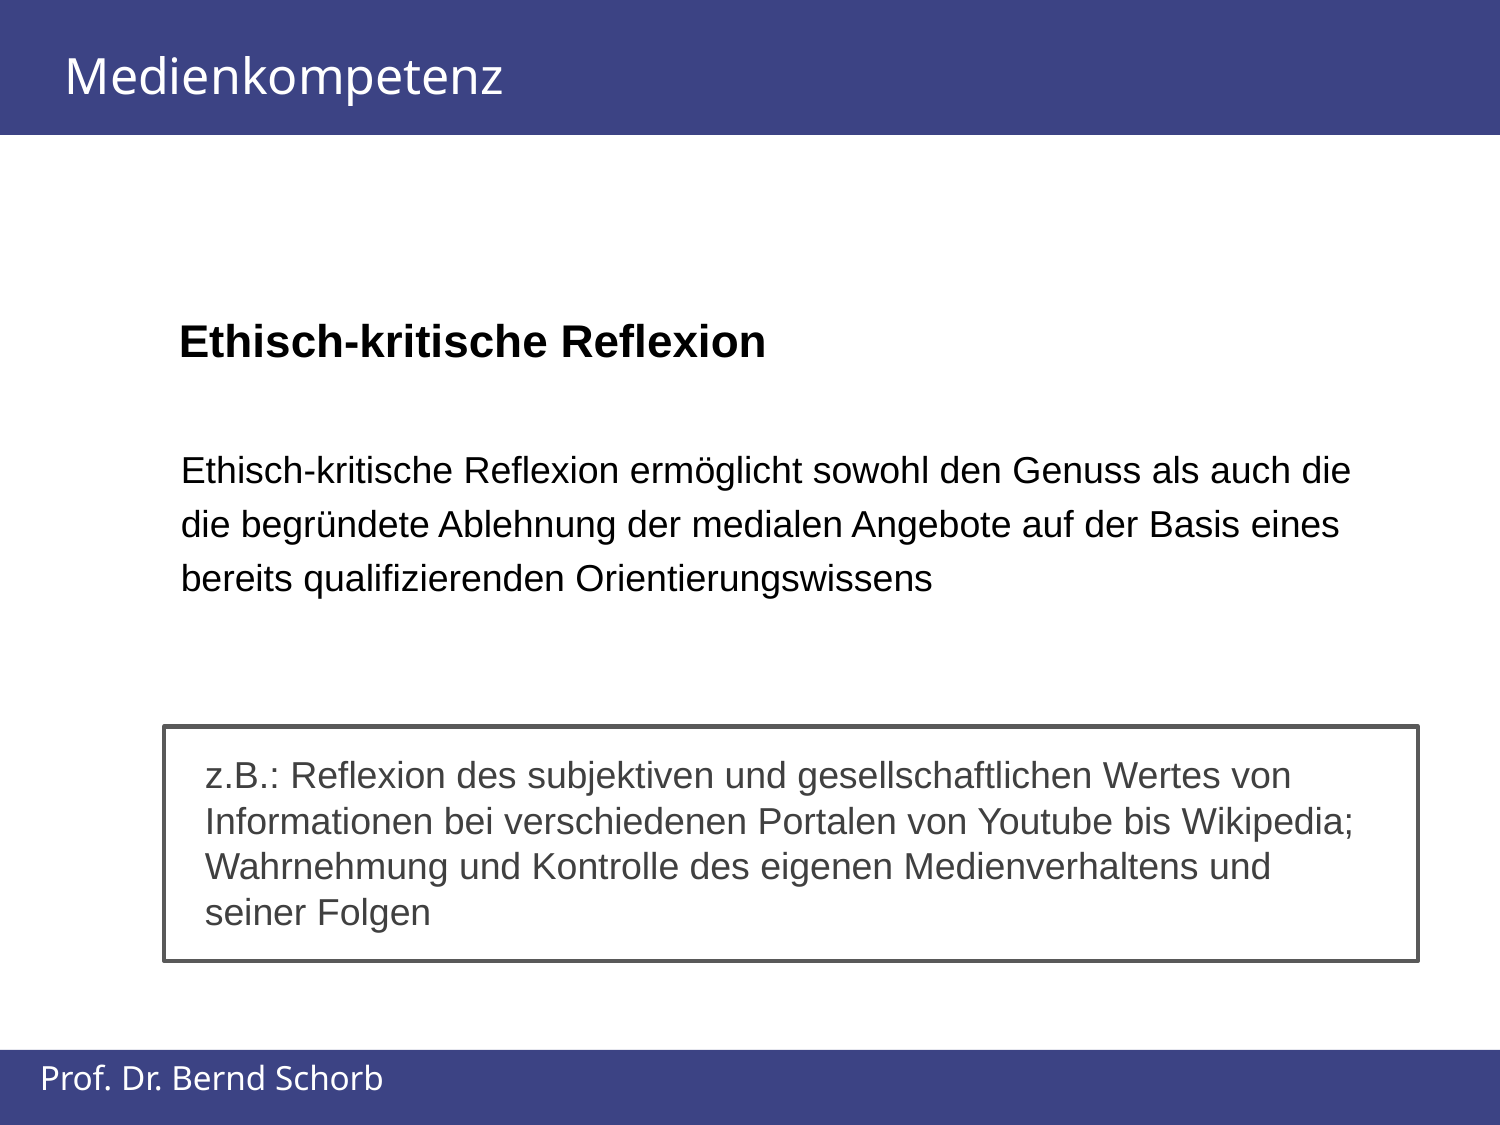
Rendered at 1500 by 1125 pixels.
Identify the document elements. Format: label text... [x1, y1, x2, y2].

text_box Ethisch-kritische Reflexion ermöglicht sowohl den Genuss als auch die die begründete Ablehnung der medialen Angebote auf der Basis eines bereits qualifizierenden Orientierungswissens [166, 429, 1383, 607]
text_box [162, 724, 1420, 963]
text_box Medienkompetenz [50, 37, 1152, 113]
text_box [0, 0, 1500, 135]
text_box Prof. Dr. Bernd Schorb [24, 1049, 1475, 1105]
text_box Ethisch-kritische Reflexion [163, 304, 1114, 375]
text_box [0, 1049, 1500, 1125]
